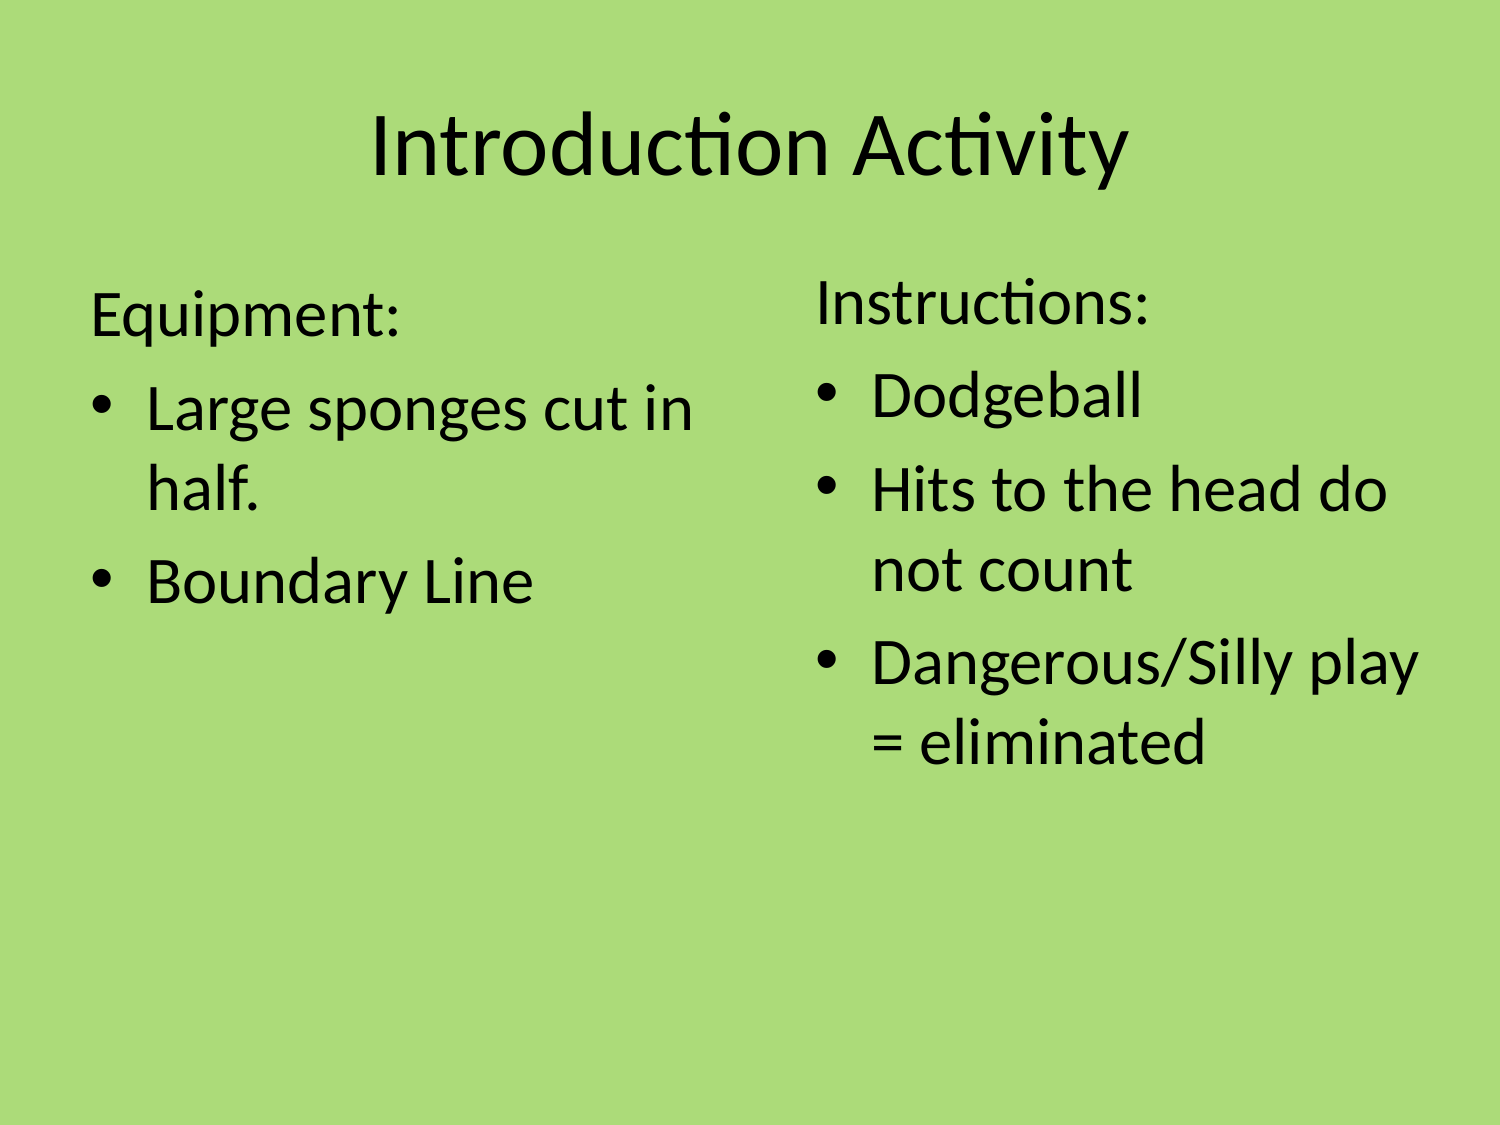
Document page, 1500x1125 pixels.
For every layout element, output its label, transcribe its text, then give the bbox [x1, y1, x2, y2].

text_box Instructions: Dodgeball Hits to the head do not count Dangerous/Silly play = eliminated [799, 249, 1475, 993]
title Introduction Activity [75, 45, 1425, 233]
list Equipment: Large sponges cut in half. Boundary Line [75, 262, 750, 1005]
